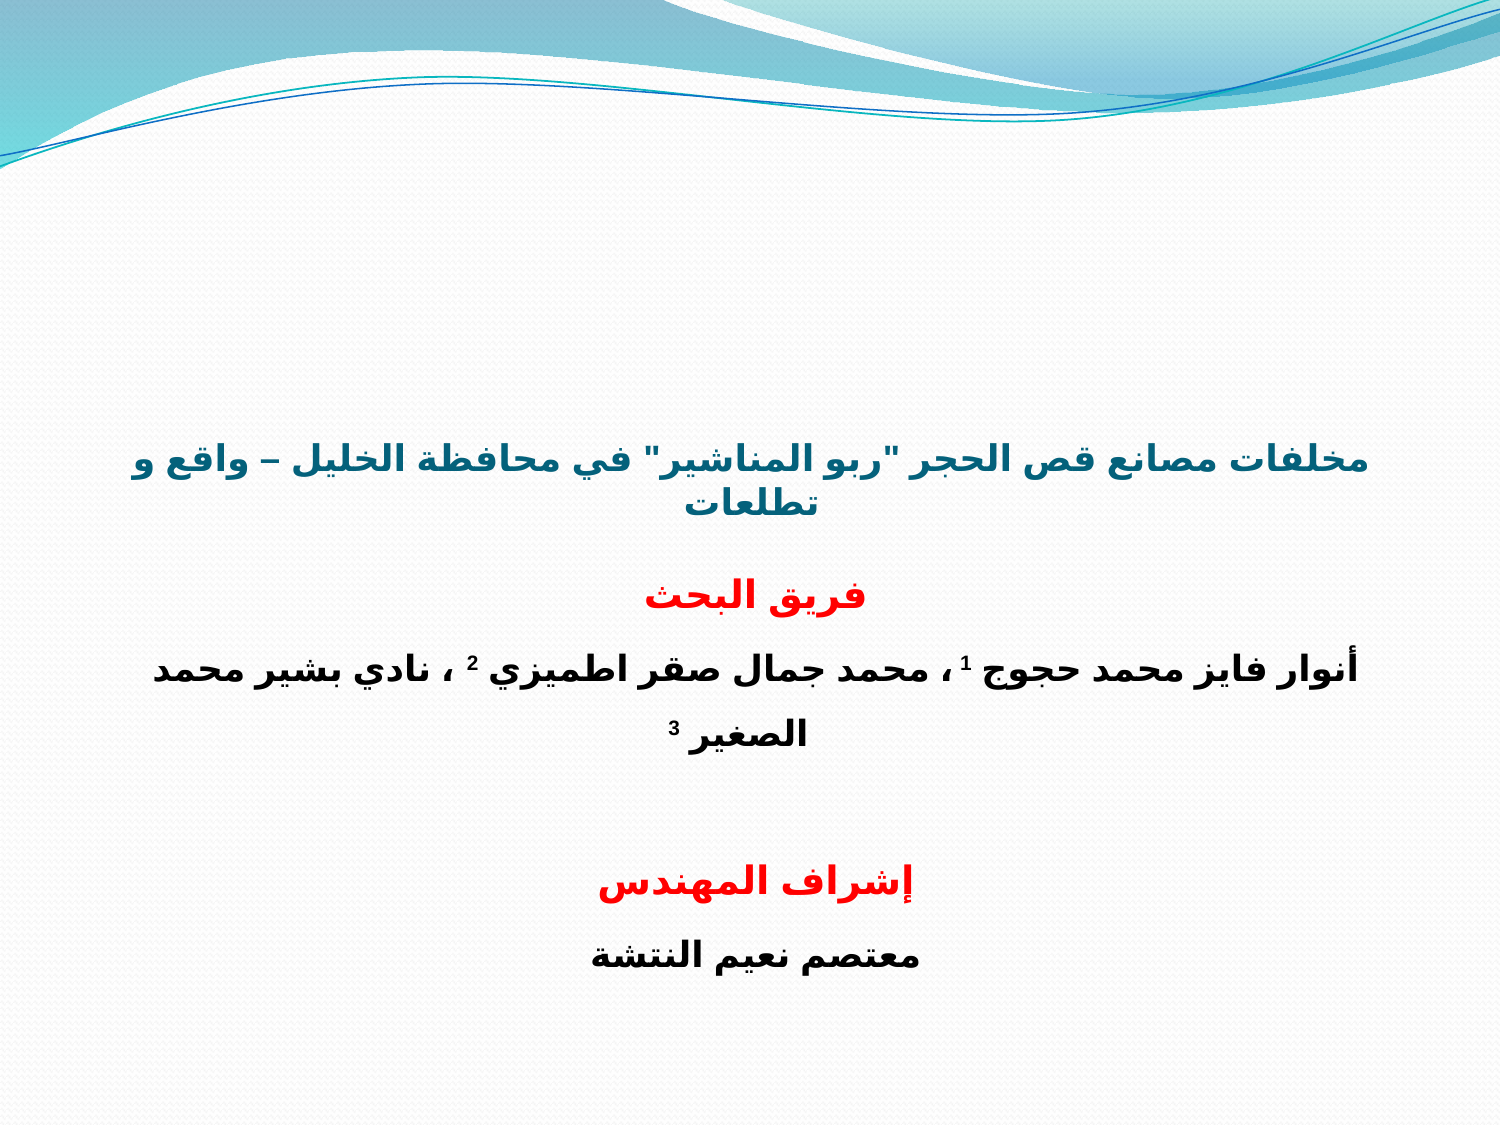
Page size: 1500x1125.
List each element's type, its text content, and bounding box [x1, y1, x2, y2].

subtitle فريق البحث أنوار فايز محمد حجوج 1 ، محمد جمال صقر اطميزي 2 ، نادي بشير محمد الصغير 3 إشراف المهندس معتصم نعيم النتشة [82, 539, 1430, 985]
title مخلفات مصانع قص الحجر "ربو المناشير" في محافظة الخليل – واقع و تطلعات [70, 175, 1433, 573]
